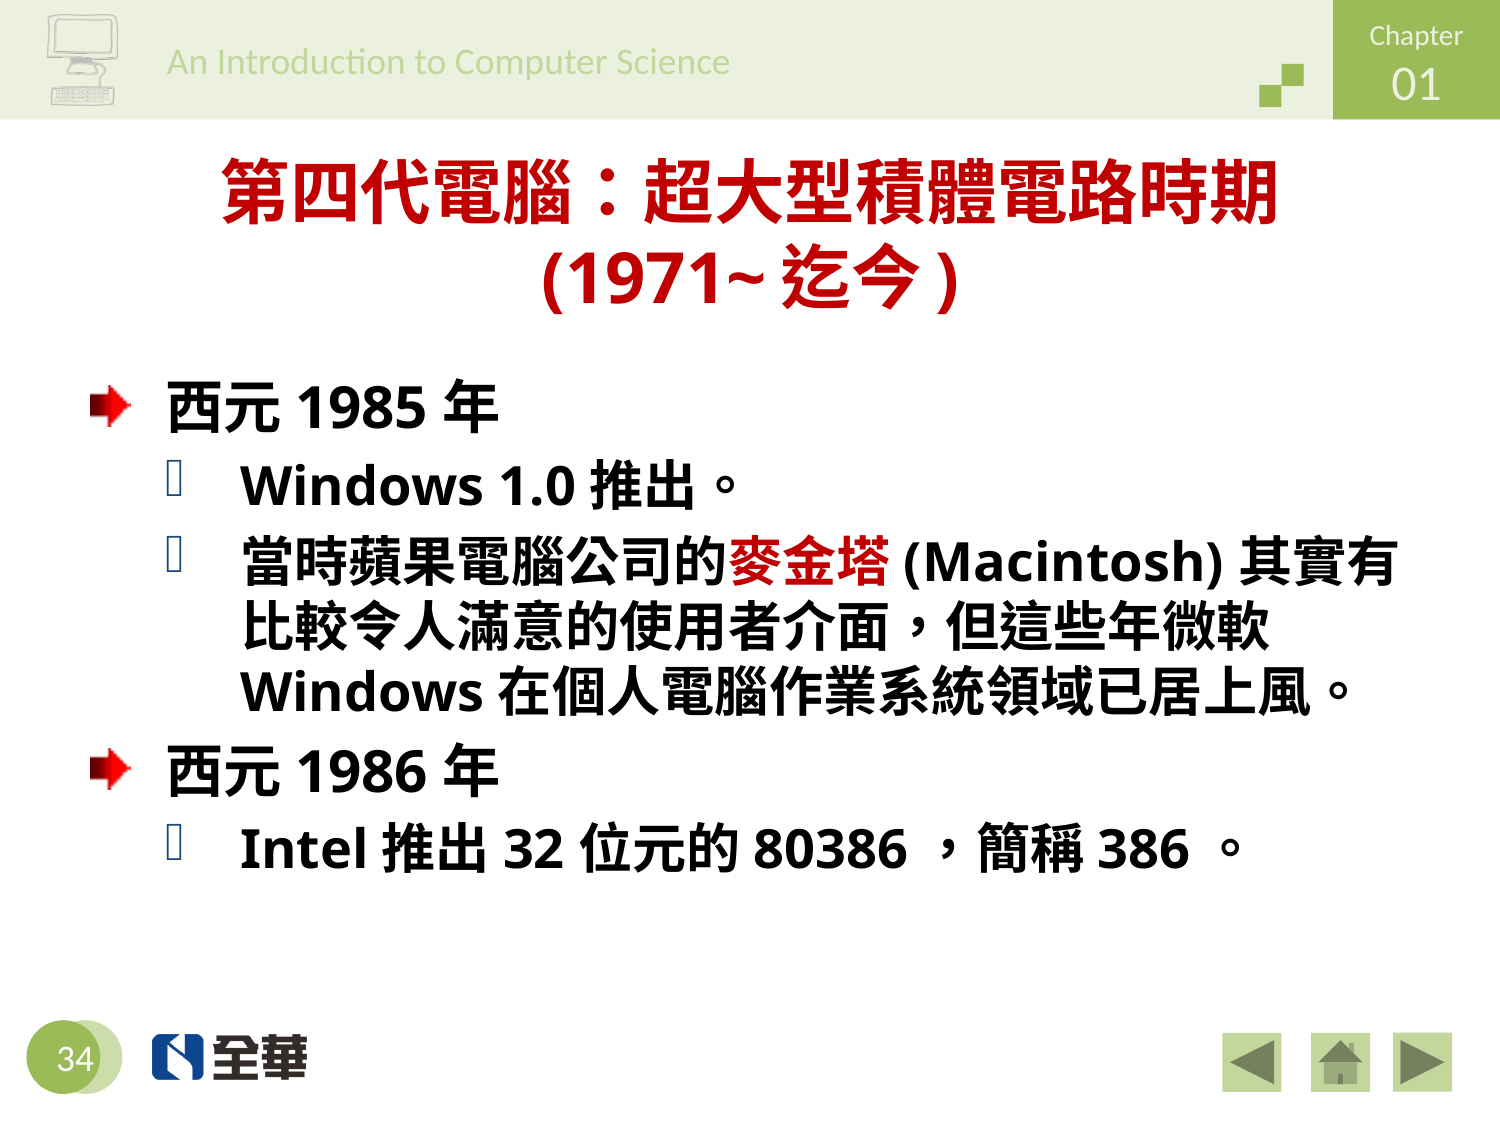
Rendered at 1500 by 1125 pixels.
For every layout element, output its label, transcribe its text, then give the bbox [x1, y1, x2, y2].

title 第四代電腦：超大型積體電路時期 (1971~迄今) [75, 138, 1425, 327]
picture [90, 748, 131, 790]
picture [152, 1034, 307, 1080]
list 西元1985年 Windows 1.0推出。 當時蘋果電腦公司的麥金塔(Macintosh)其實有比較令人滿意的使用者介面，但這些年微軟Windows在個人電腦作業系統領域已居上風。 西元1986年 Intel推出32位元的80386，簡稱386。 [75, 363, 1425, 1005]
picture [47, 14, 118, 106]
picture [90, 385, 131, 427]
